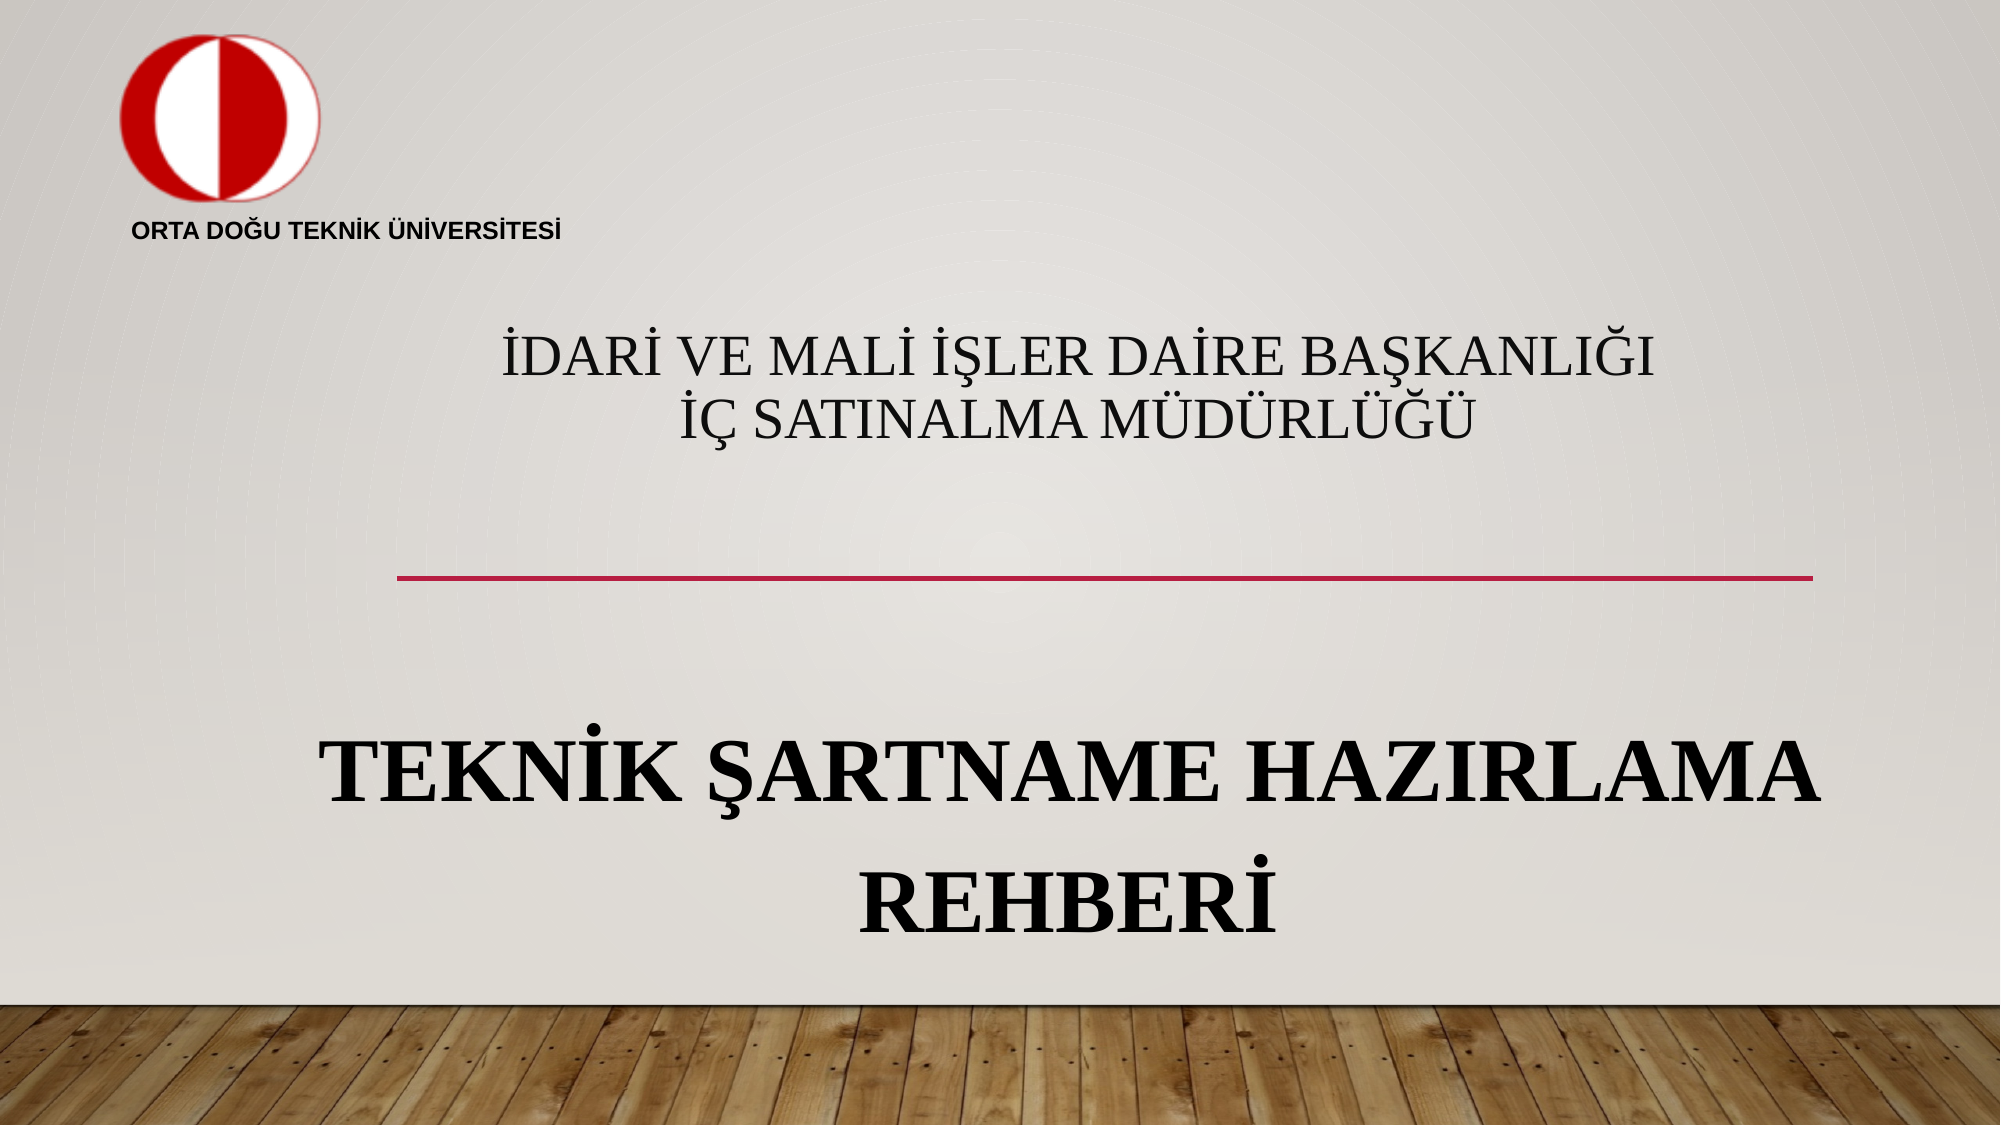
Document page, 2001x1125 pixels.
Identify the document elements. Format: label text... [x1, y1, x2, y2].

text_box ORTA DOĞU TEKNİK ÜNİVERSİTESİ [116, 206, 586, 252]
title İDARİ VE MALİ İŞLER DAİRE BAŞKANLIĞI İÇ SATINALMA MÜDÜRLÜĞÜ [249, 265, 1908, 451]
picture [0, 1005, 2000, 1125]
subtitle TEKNİK ŞARTNAME HAZIRLAMA REHBERİ [249, 673, 1888, 969]
picture [115, 33, 325, 208]
